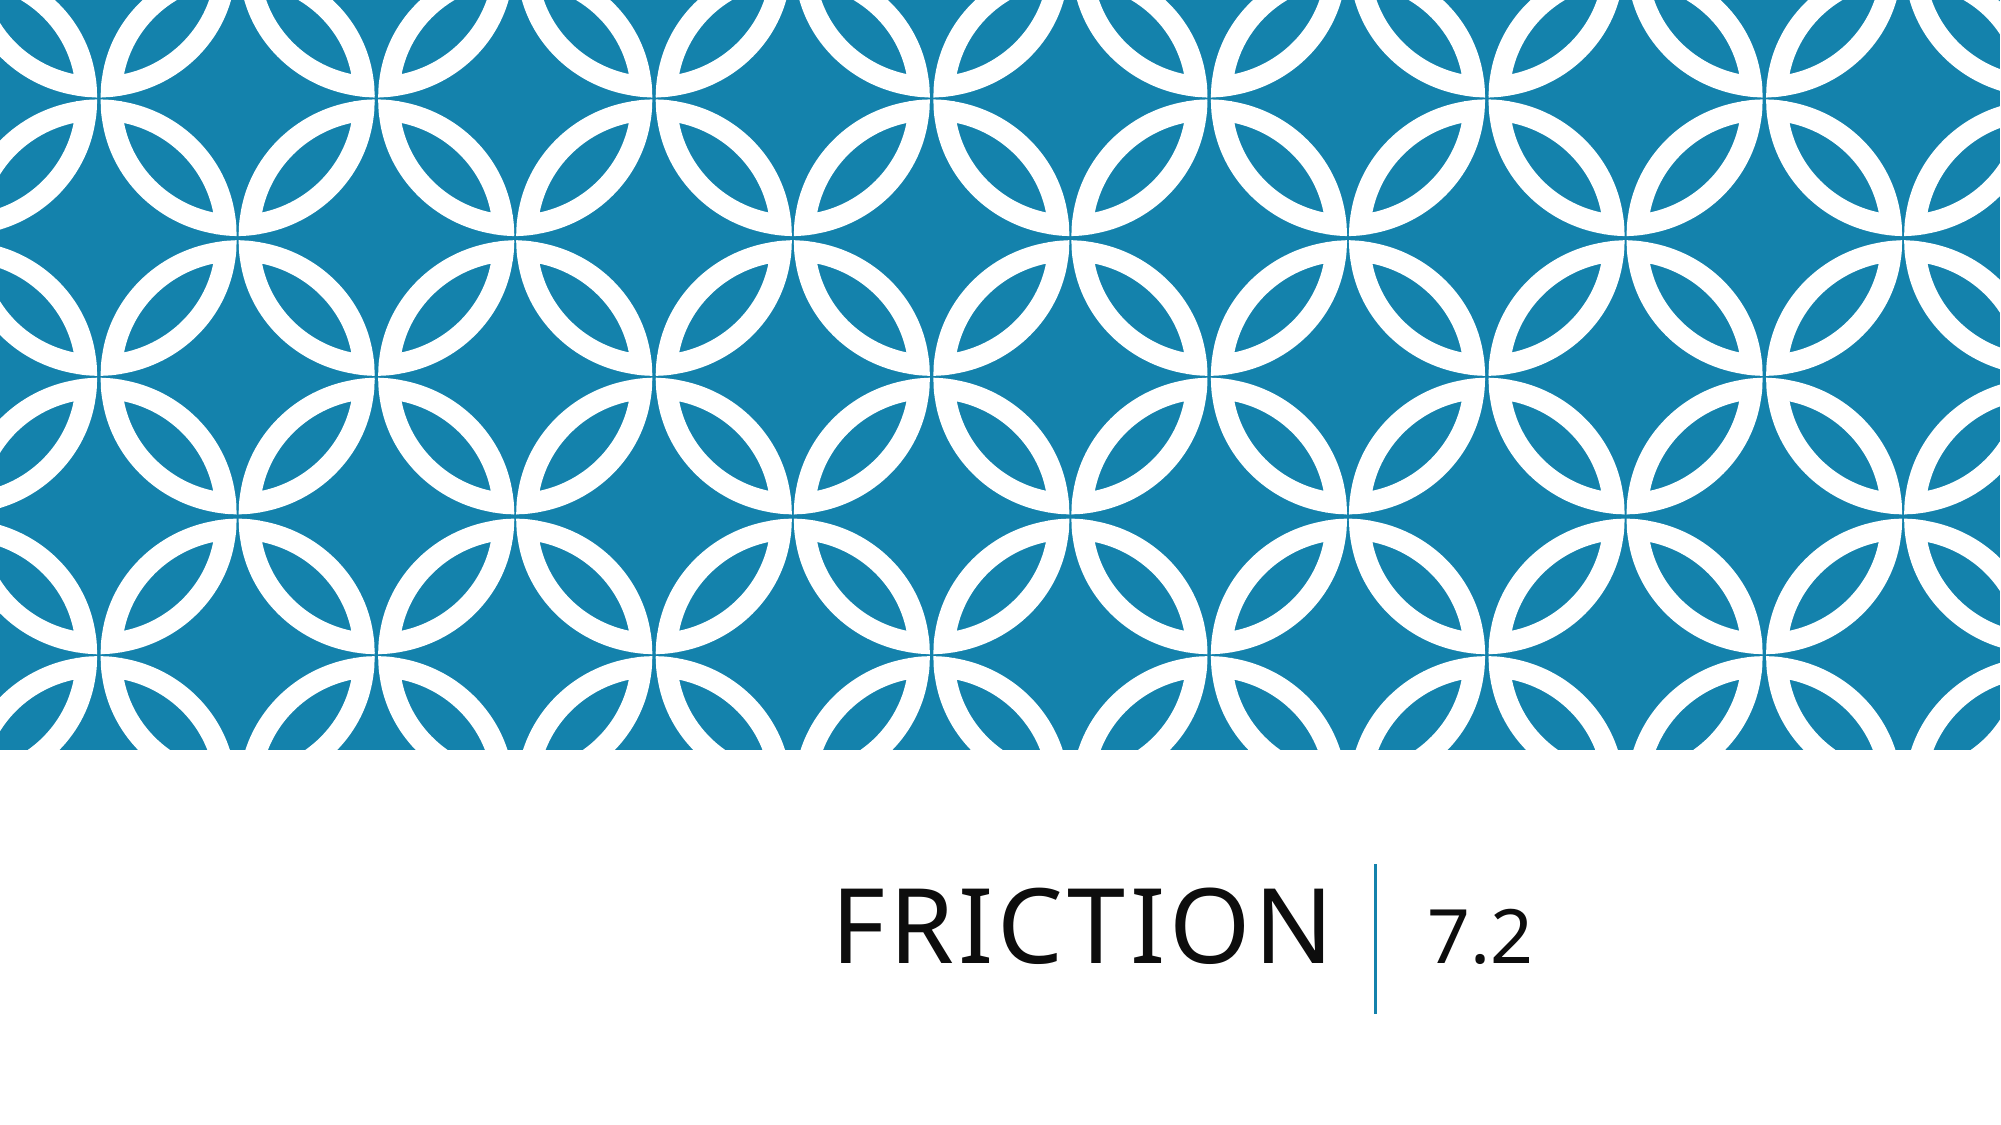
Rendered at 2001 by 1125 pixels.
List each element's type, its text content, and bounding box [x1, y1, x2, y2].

subtitle 7.2 [1412, 813, 1938, 1054]
title Friction [75, 813, 1350, 1054]
